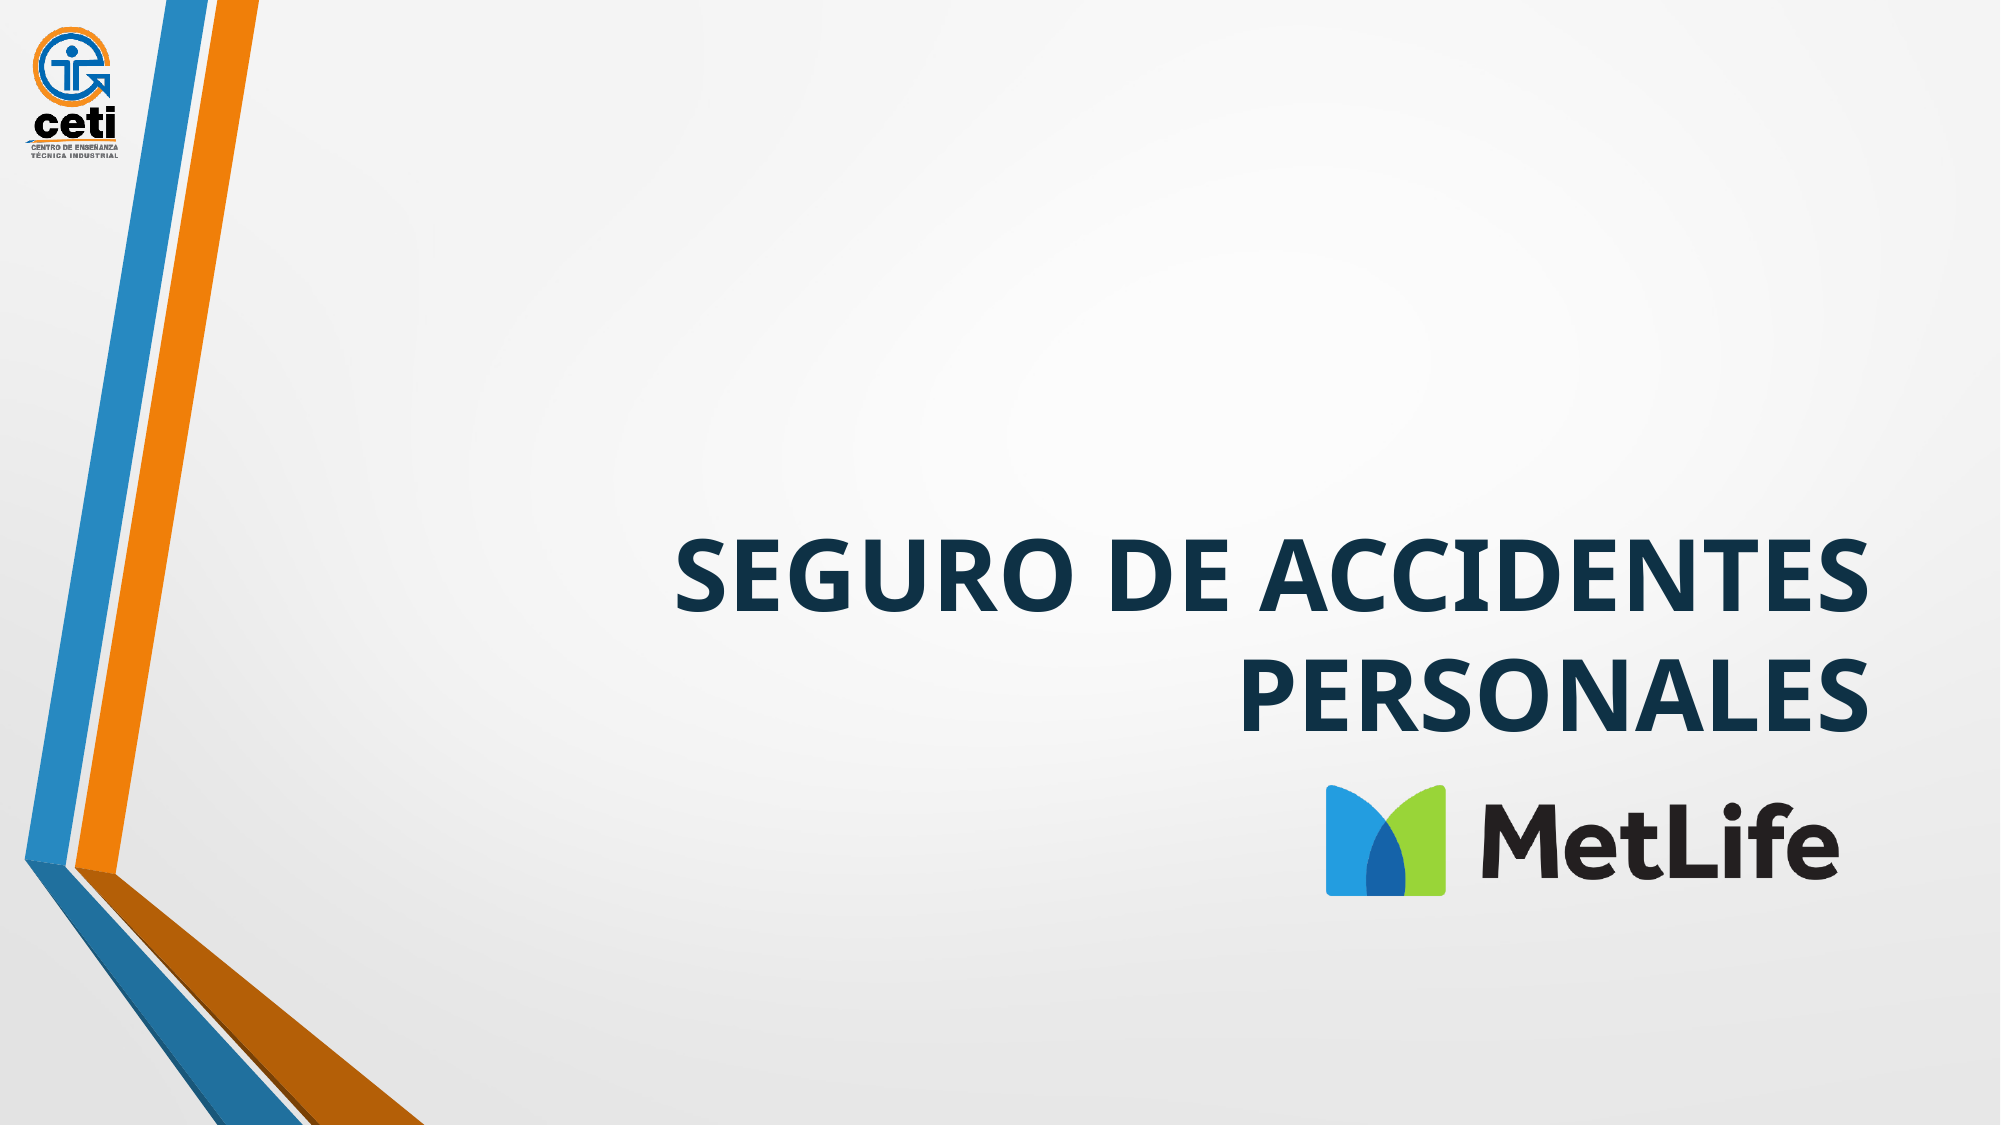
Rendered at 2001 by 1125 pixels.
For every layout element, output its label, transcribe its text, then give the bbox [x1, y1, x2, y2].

picture [0, 19, 168, 169]
title SEGURO DE ACCIDENTES PERSONALES [421, 412, 1887, 759]
picture [1324, 783, 1839, 897]
